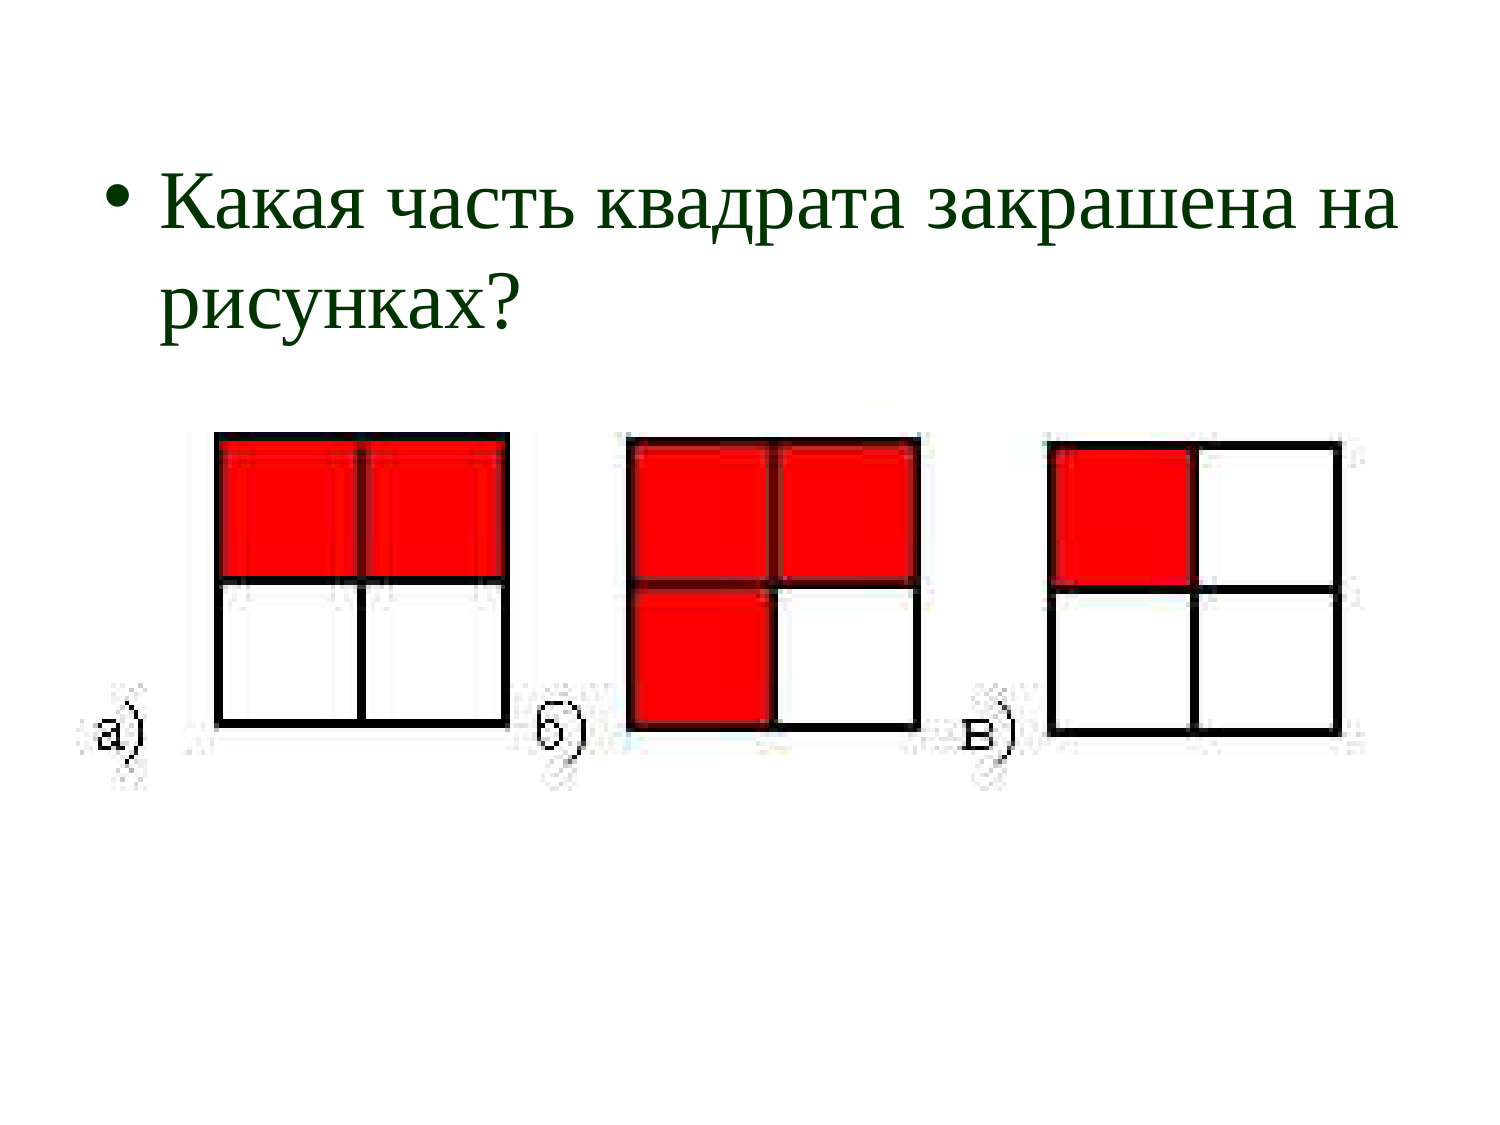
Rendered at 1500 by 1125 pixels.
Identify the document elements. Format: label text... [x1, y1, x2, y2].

list Какая часть квадрата закрашена на рисунках? [88, 137, 1439, 951]
picture [76, 396, 1383, 791]
